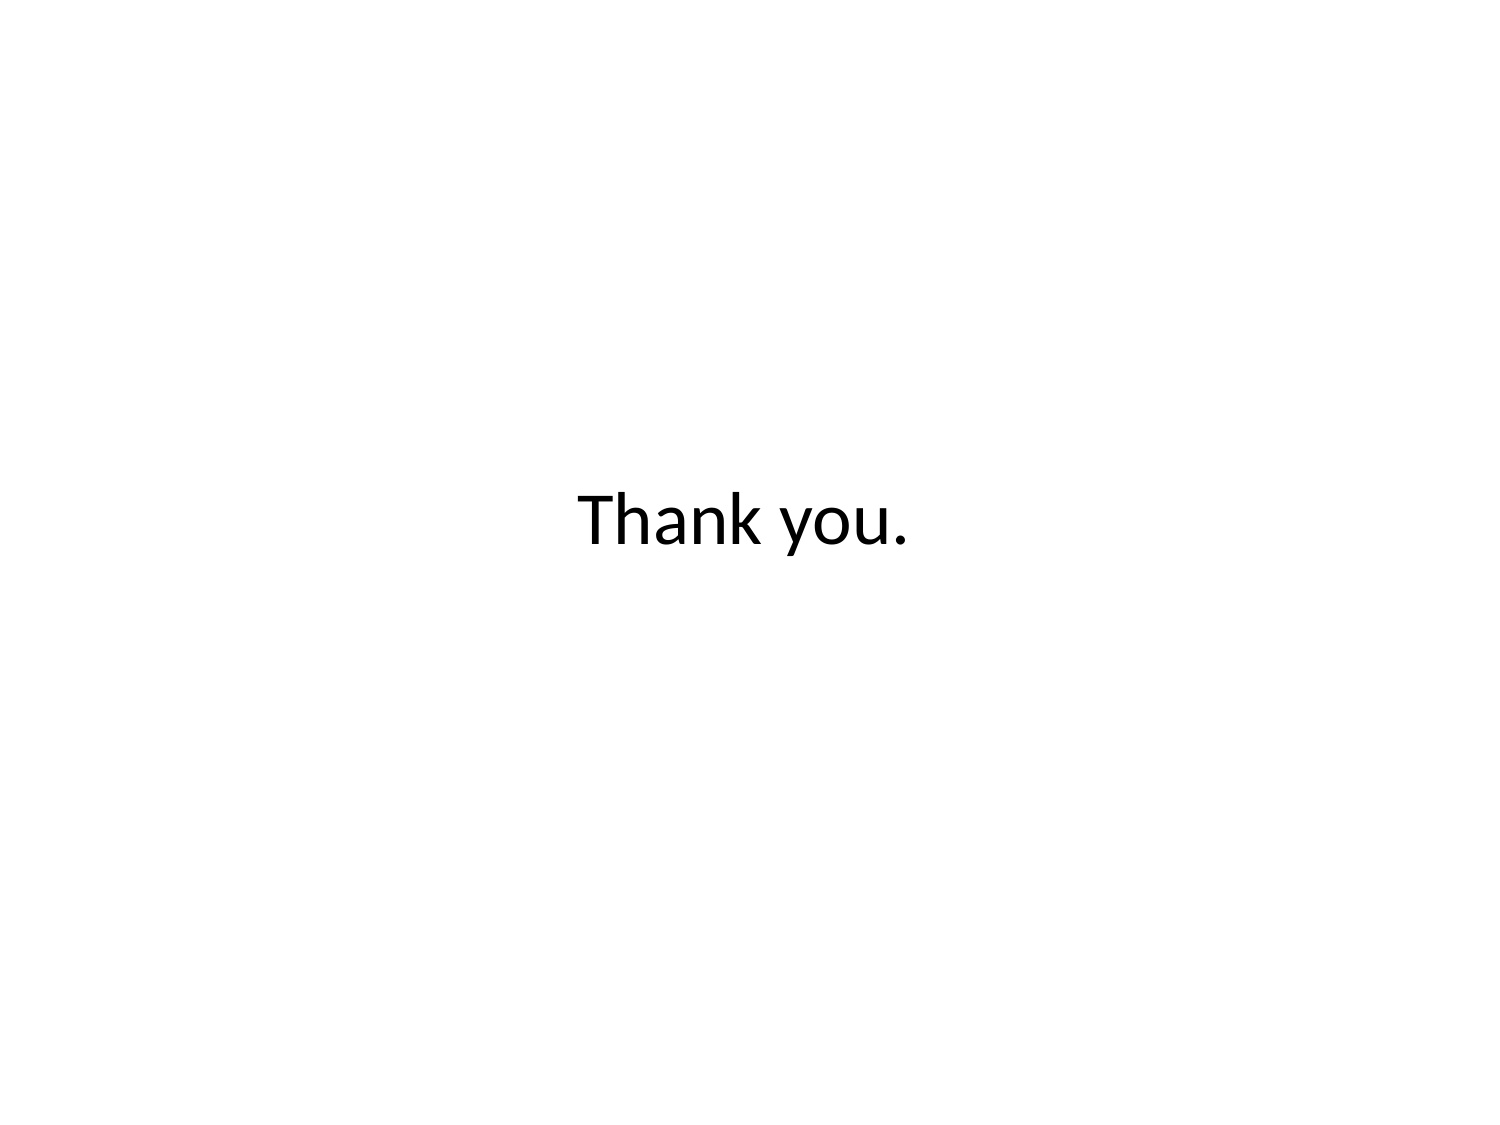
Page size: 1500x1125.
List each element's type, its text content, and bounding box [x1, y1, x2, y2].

text_box Thank you. [562, 462, 975, 568]
